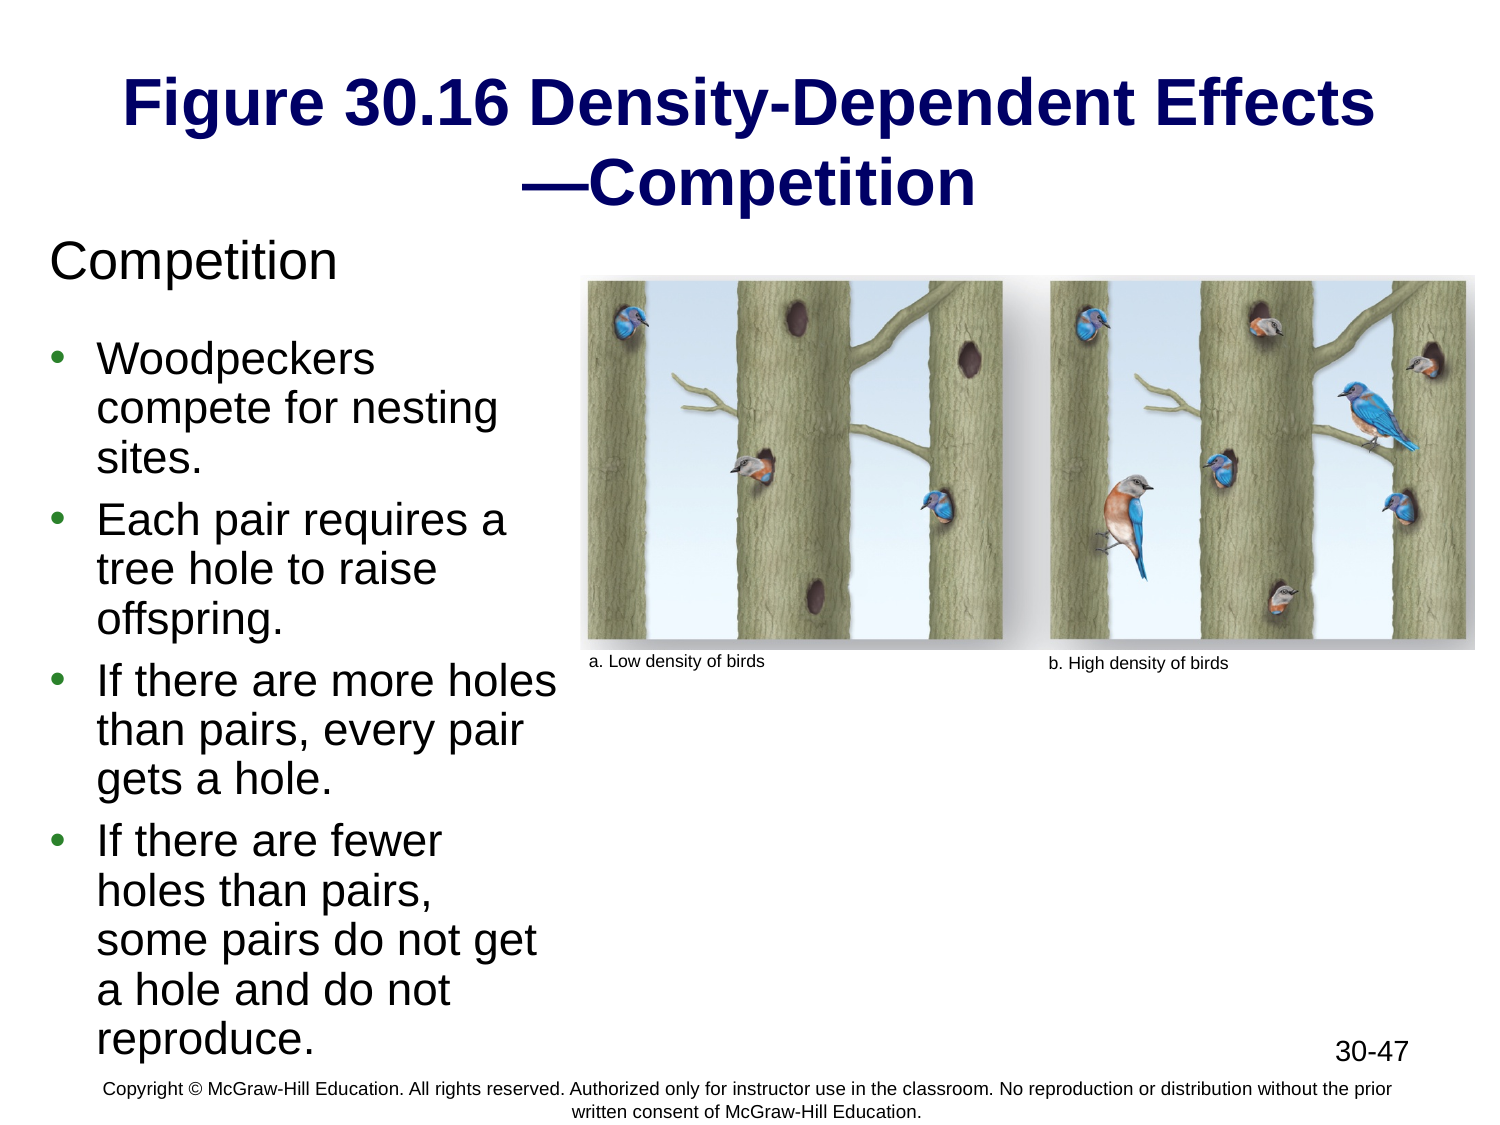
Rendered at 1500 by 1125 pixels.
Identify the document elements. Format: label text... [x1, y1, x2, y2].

list Low density of birds [574, 653, 782, 688]
list Competition Woodpeckers compete for nesting sites. Each pair requires a tree hole to raise offspring. If there are more holes than pairs, every pair gets a hole. If there are fewer holes than pairs, some pairs do not get a hole and do not reproduce. [34, 224, 573, 1073]
title Figure 30.16 Density-Dependent Effects—Competition [75, 21, 1425, 257]
list High density of birds [1033, 660, 1248, 688]
picture [580, 274, 1476, 651]
